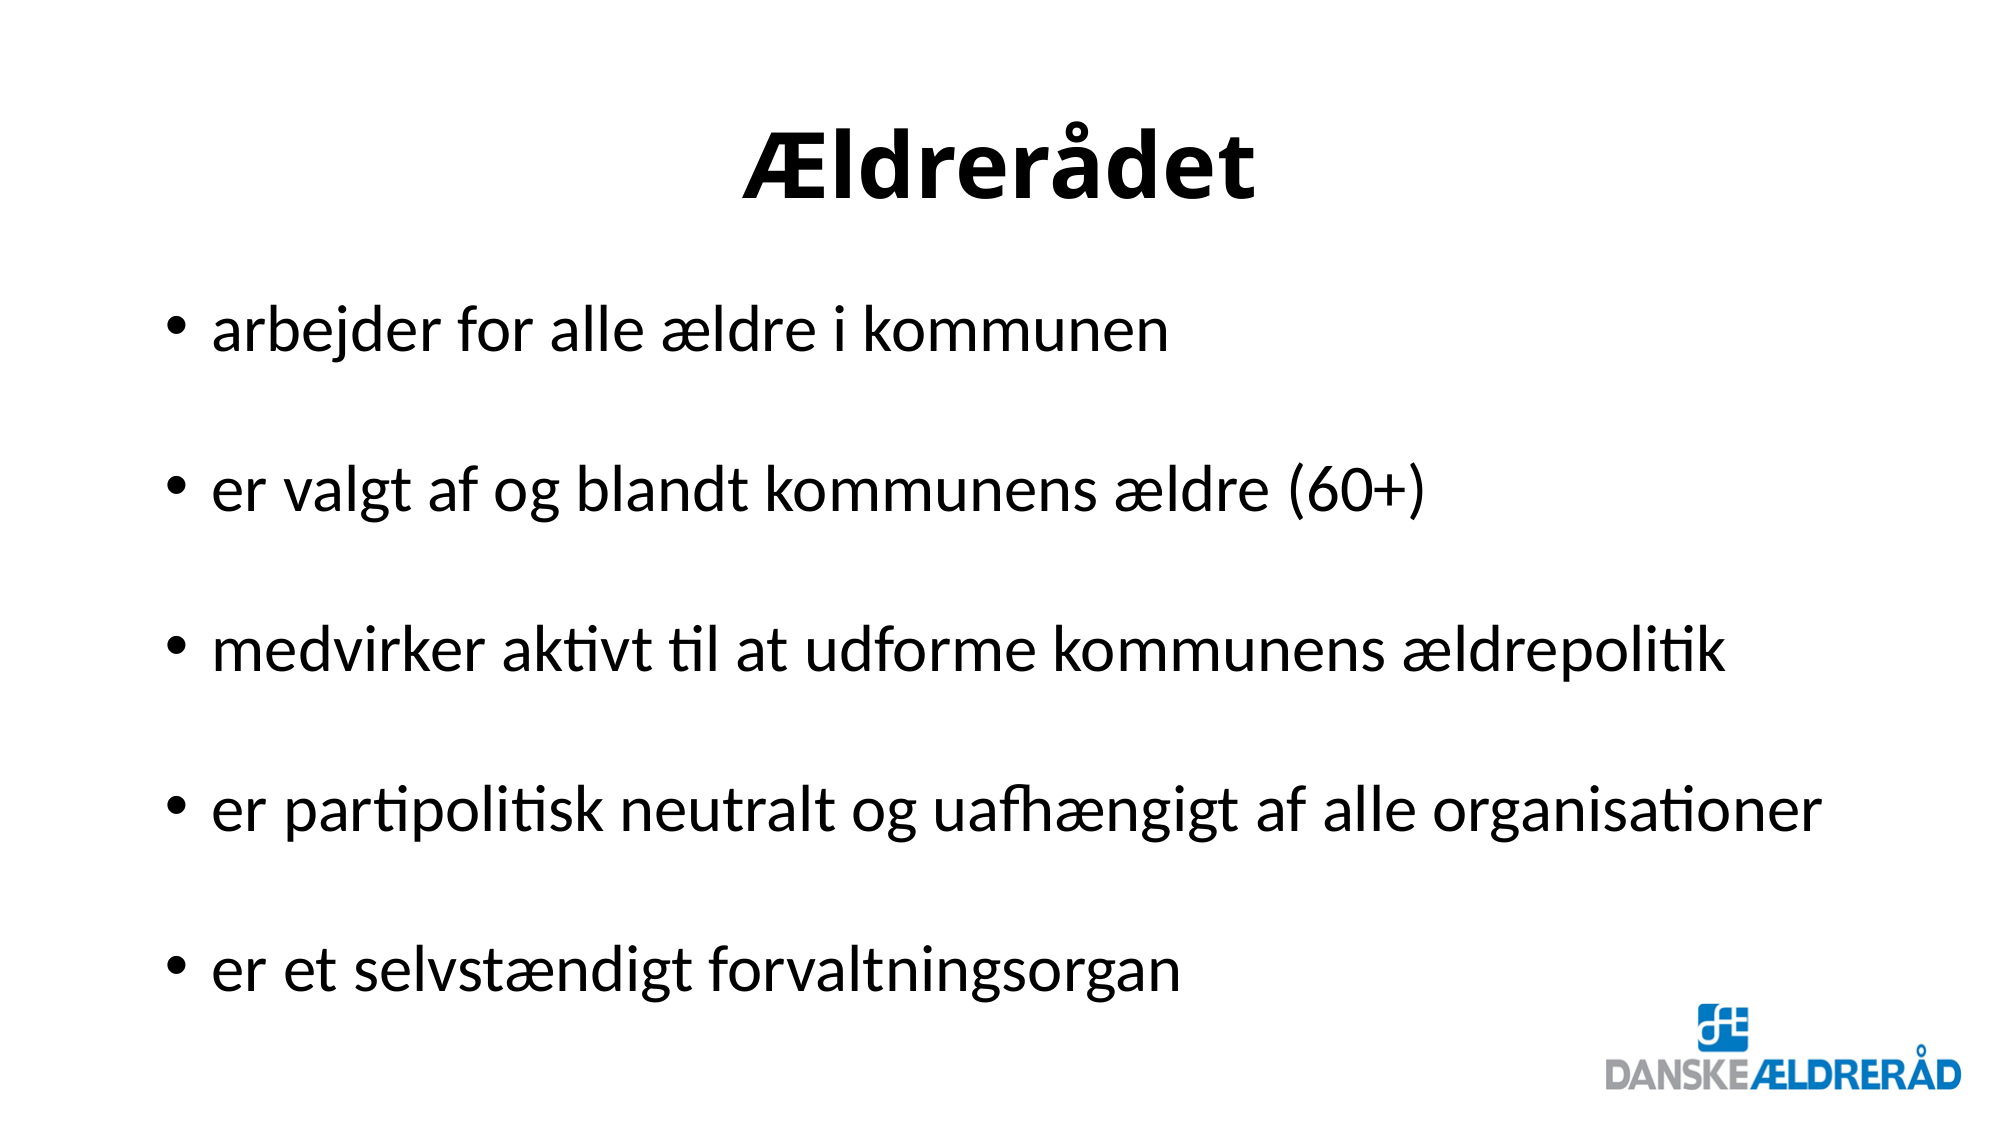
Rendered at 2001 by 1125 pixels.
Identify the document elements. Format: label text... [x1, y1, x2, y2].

title Ældrerådet [137, 59, 1863, 278]
text_box arbejder for alle ældre i kommunen er valgt af og blandt kommunens ældre (60+) medvirker aktivt til at udforme kommunens ældrepolitik er partipolitisk neutralt og uafhængigt af alle organisationer er et selvstændigt forvaltningsorgan [150, 277, 1952, 1012]
picture [1602, 1001, 1964, 1094]
